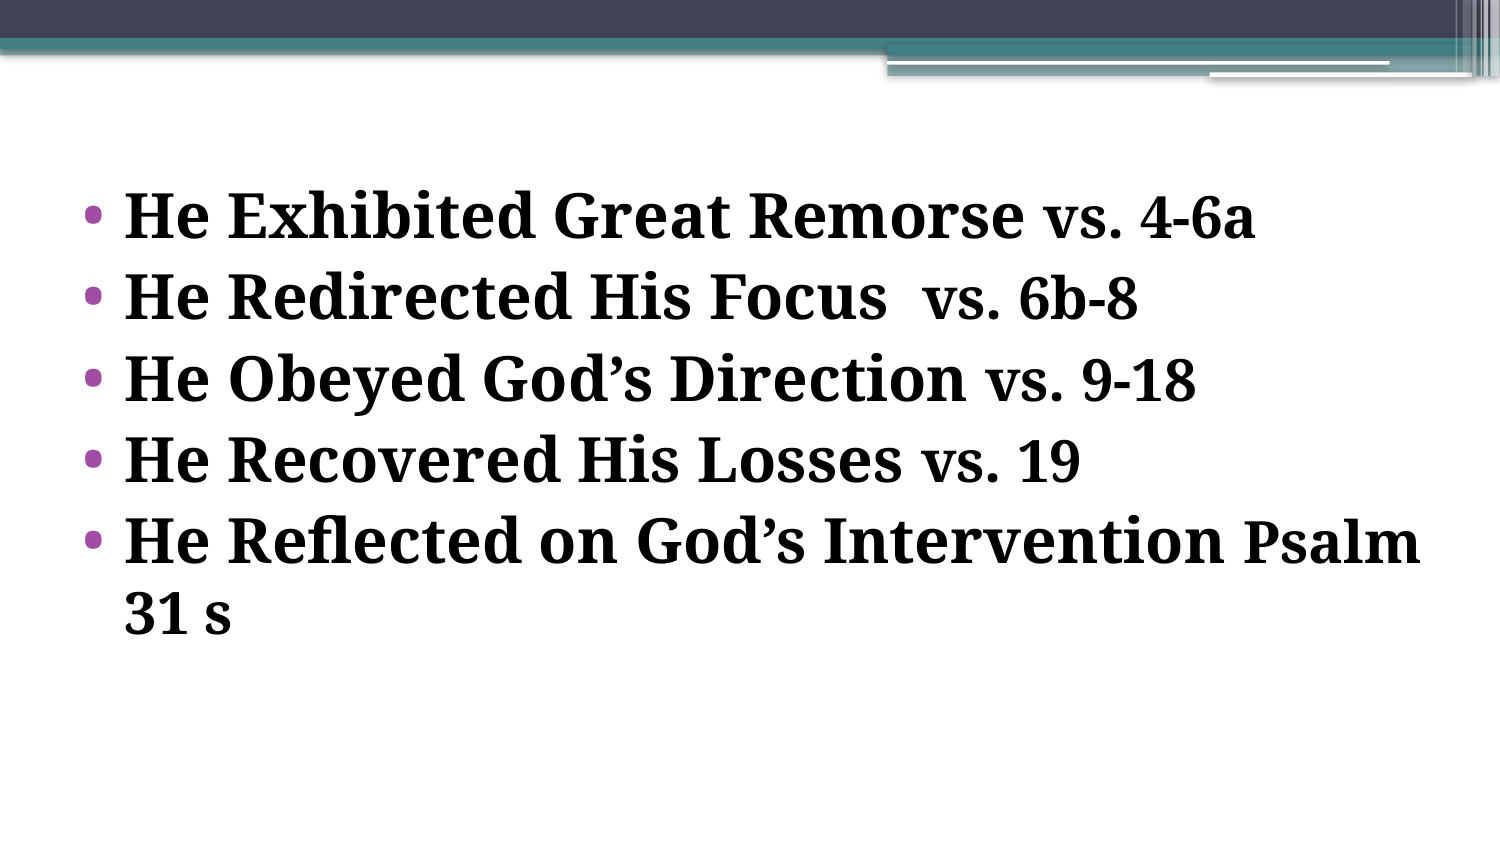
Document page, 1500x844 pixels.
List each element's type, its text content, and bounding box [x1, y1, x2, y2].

list He Exhibited Great Remorse vs. 4-6a He Redirected His Focus vs. 6b-8 He Obeyed God’s Direction vs. 9-18 He Recovered His Losses vs. 19 He Reflected on God’s Intervention Psalm 31 s [50, 168, 1450, 779]
